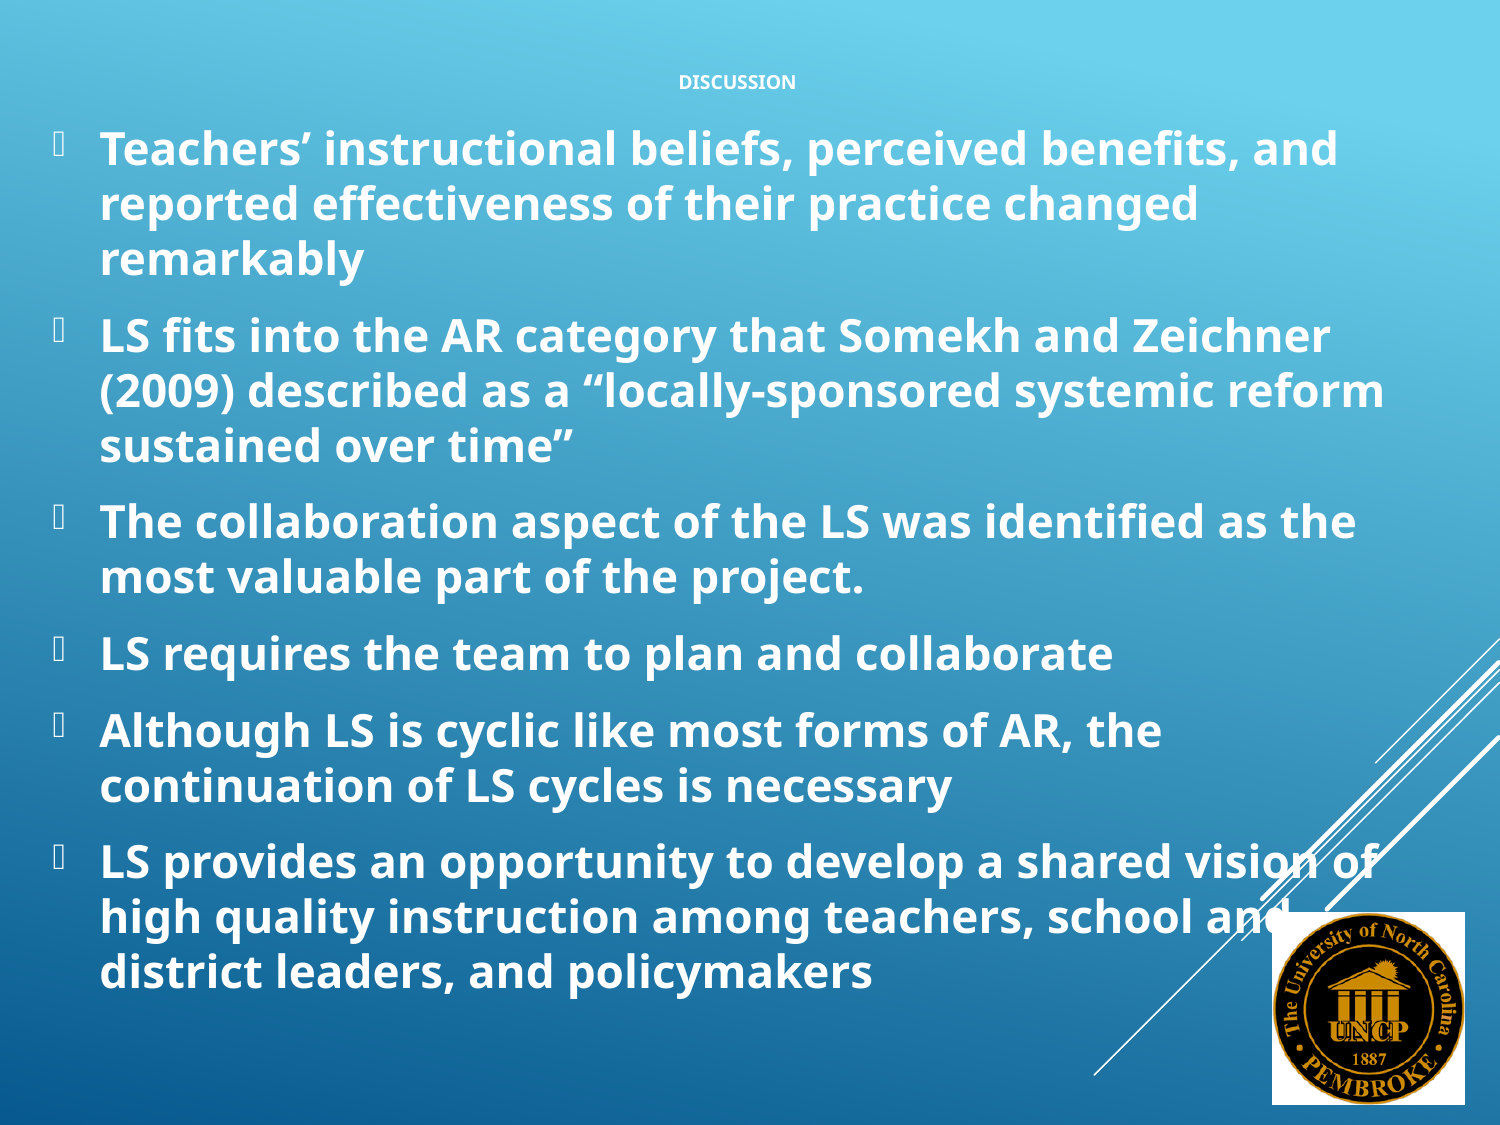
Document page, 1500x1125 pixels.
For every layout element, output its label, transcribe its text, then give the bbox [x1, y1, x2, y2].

title DISCUSSION [200, 62, 1276, 125]
picture [1271, 912, 1465, 1106]
list Teachers’ instructional beliefs, perceived benefits, and reported effectiveness of their practice changed remarkably LS fits into the AR category that Somekh and Zeichner (2009) described as a “locally-sponsored systemic reform sustained over time” The collaboration aspect of the LS was identified as the most valuable part of the project. LS requires the team to plan and collaborate Although LS is cyclic like most forms of AR, the continuation of LS cycles is necessary LS provides an opportunity to develop a shared vision of high quality instruction among teachers, school and district leaders, and policymakers [37, 125, 1475, 994]
